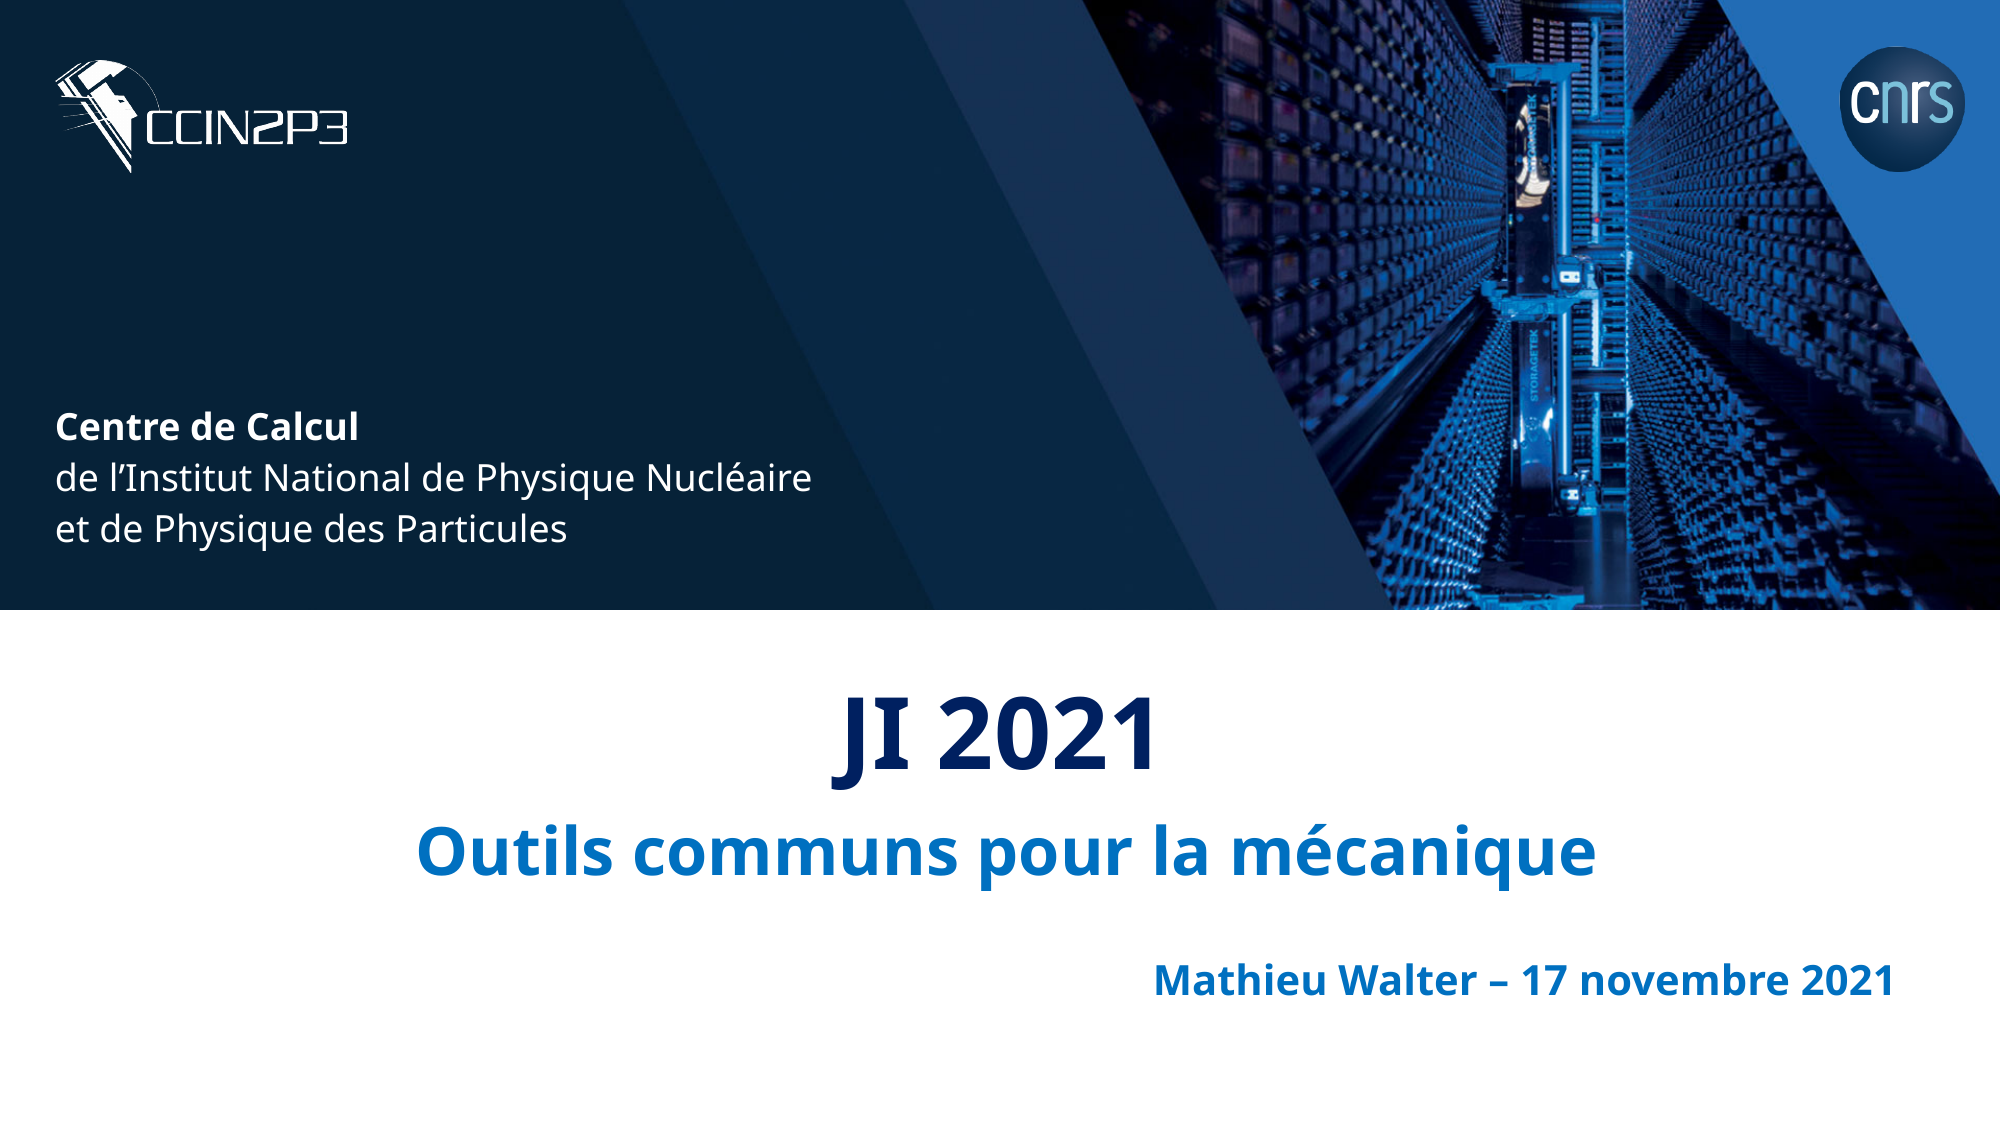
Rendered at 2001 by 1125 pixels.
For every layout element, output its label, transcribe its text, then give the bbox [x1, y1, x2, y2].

list Outils communs pour la mécanique [90, 810, 1924, 882]
text_box Mathieu Walter – 17 novembre 2021 [78, 952, 1913, 1024]
picture [0, 0, 2000, 610]
picture [1486, 603, 1503, 610]
title JI 2021 [78, 708, 1912, 799]
